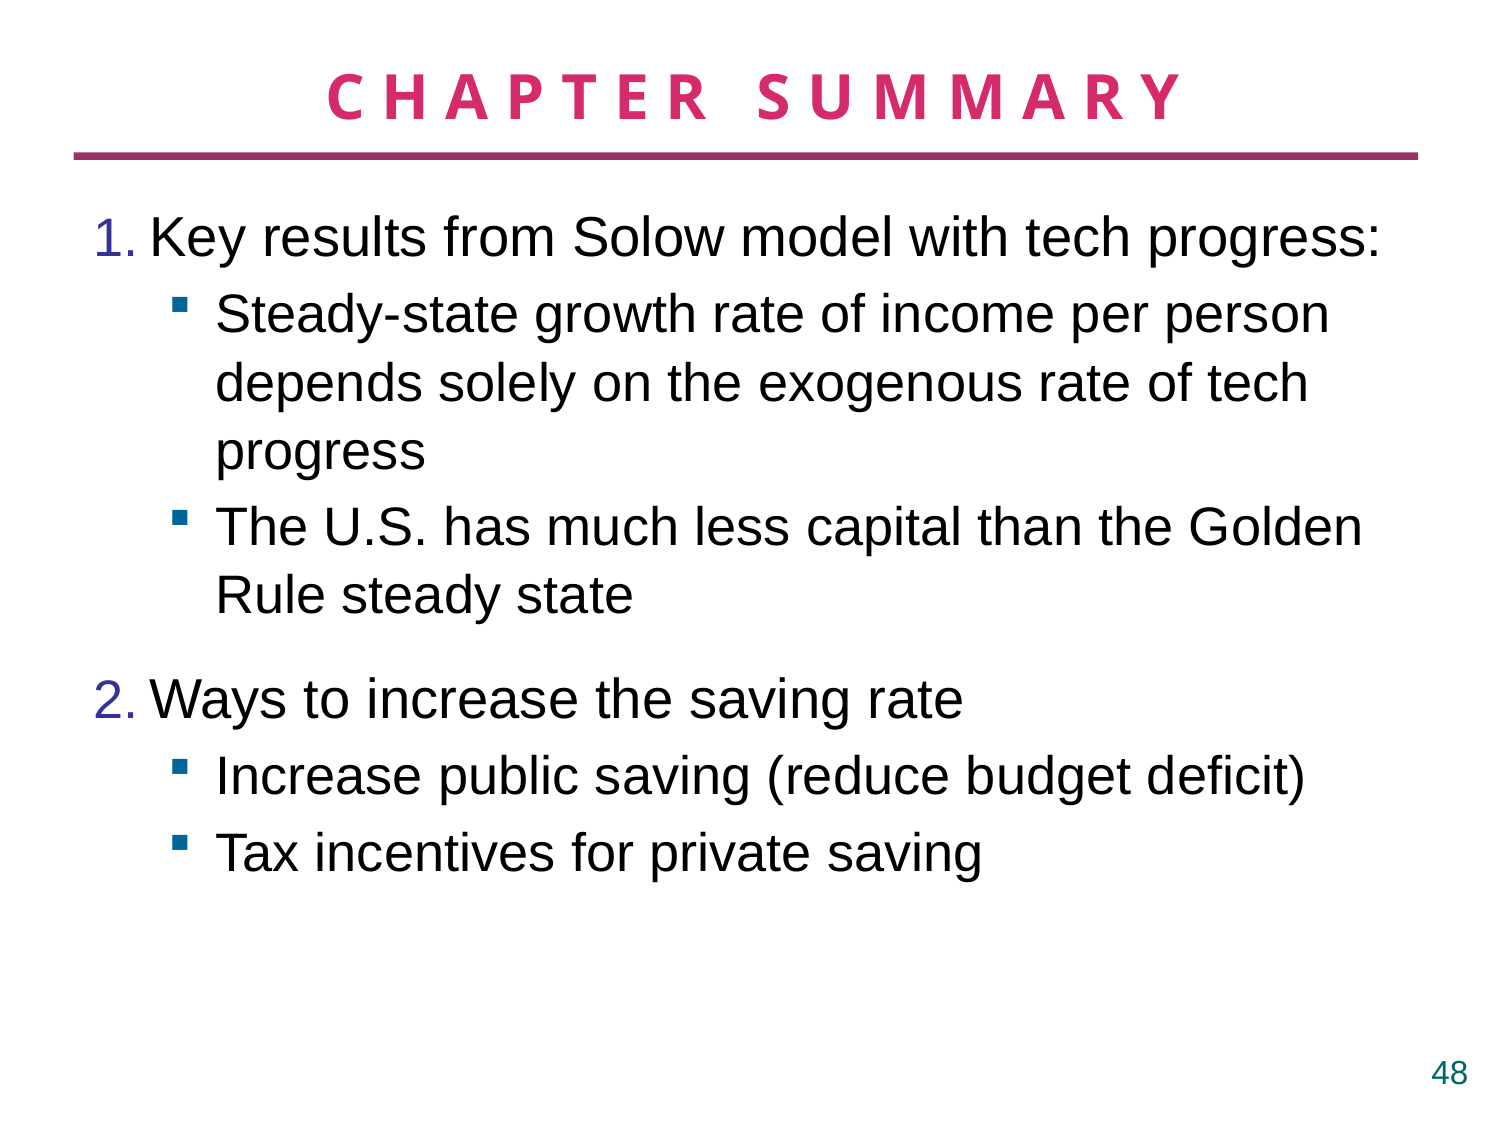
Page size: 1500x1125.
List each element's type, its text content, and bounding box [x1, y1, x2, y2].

text_box [72, 150, 1420, 162]
text_box 47 [1386, 1051, 1469, 1100]
title CHAPTER SUMMARY [76, 46, 1430, 139]
list 1. Key results from Solow model with tech progress: Steady-state growth rate of income per person depends solely on the exogenous rate of tech progress The U.S. has much less capital than the Golden Rule steady state 2. Ways to increase the saving rate Increase public saving (reduce budget deficit) Tax incentives for private saving [78, 188, 1425, 1033]
